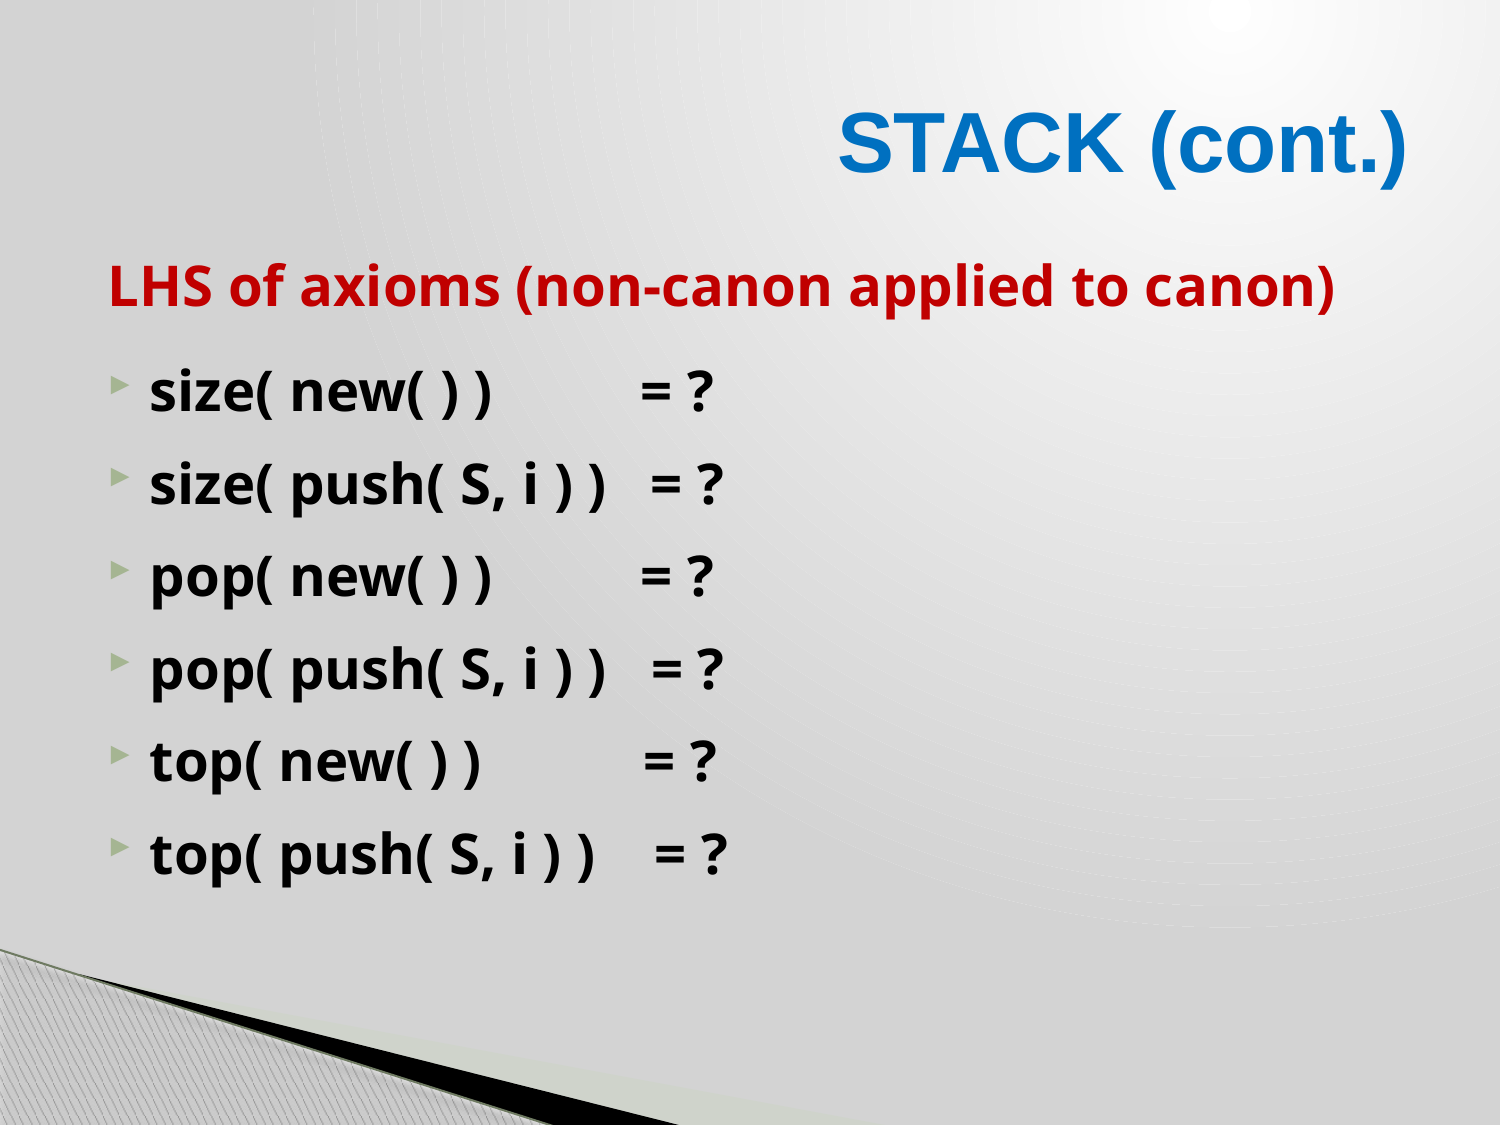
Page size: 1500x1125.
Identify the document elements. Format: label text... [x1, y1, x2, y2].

list LHS of axioms (non-canon applied to canon) size( new( ) ) = ? size( push( S, i ) ) = ? pop( new( ) ) = ? pop( push( S, i ) ) = ? top( new( ) ) = ? top( push( S, i ) ) = ? [75, 243, 1425, 986]
title STACK (cont.) [75, 45, 1425, 233]
